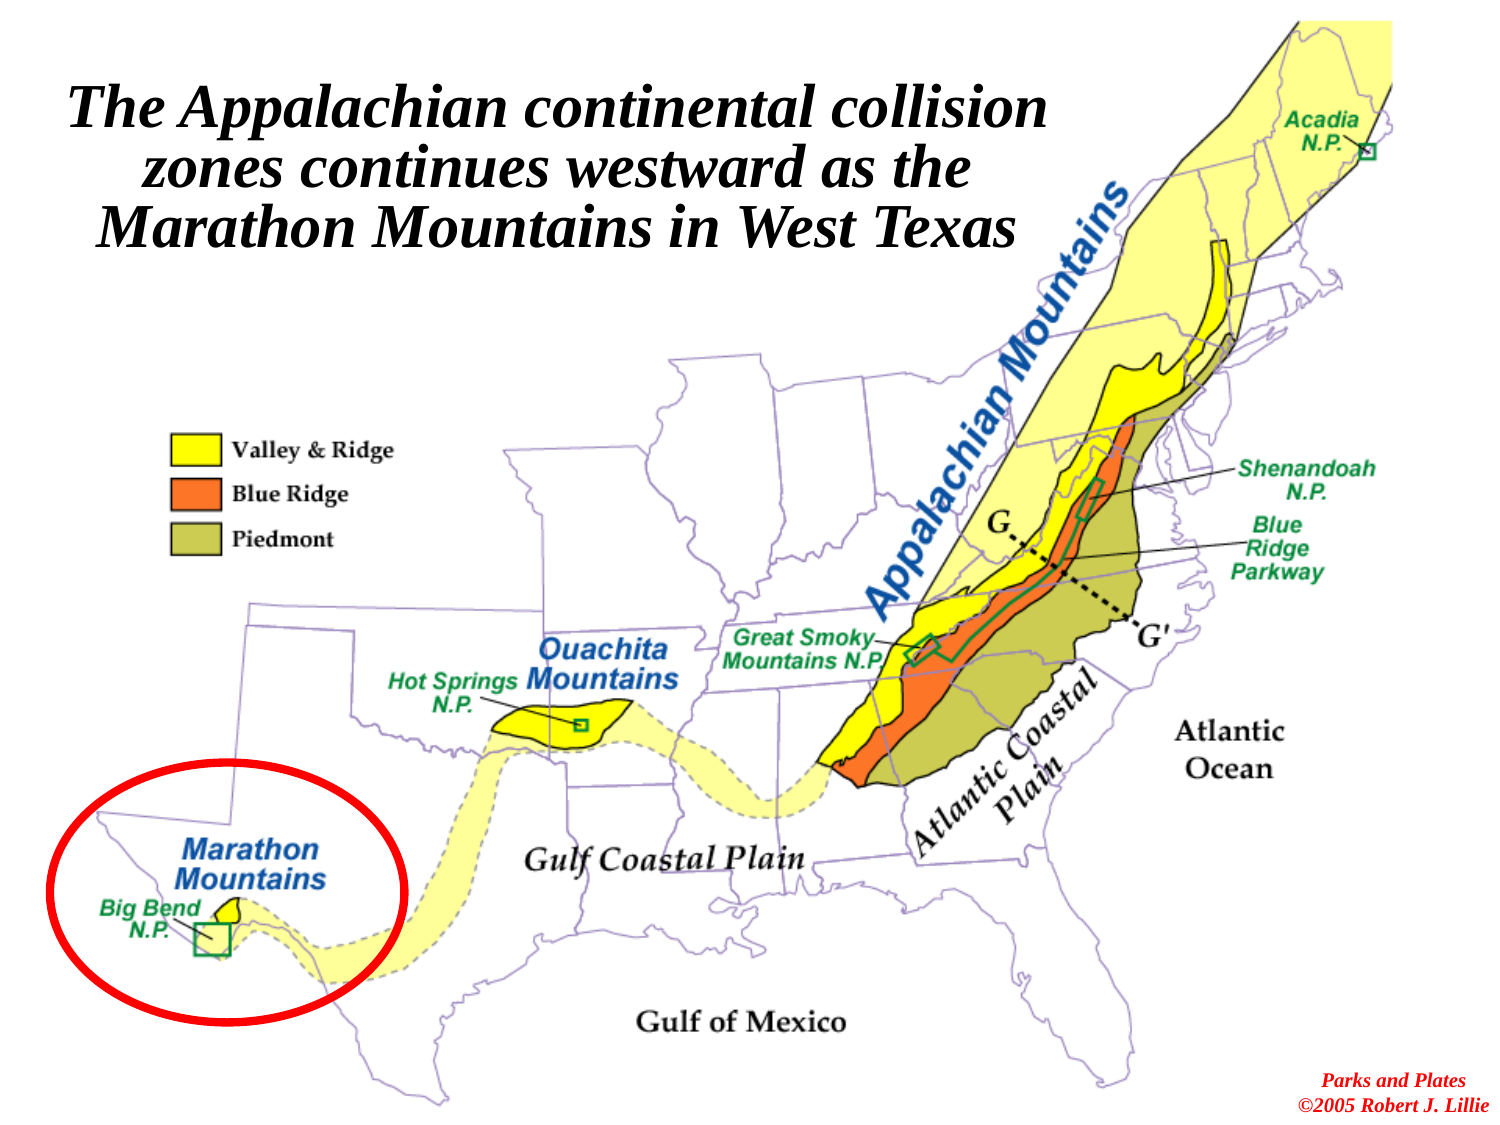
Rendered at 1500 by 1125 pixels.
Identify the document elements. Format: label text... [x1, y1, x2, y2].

text_box The Appalachian continental collision zones continues westward as the Marathon Mountains in West Texas [41, 72, 90, 267]
text_box Parks and Plates ©2005 Robert J. Lillie [1274, 1069, 1500, 1122]
picture [95, 18, 1405, 1107]
text_box [49, 810, 90, 975]
